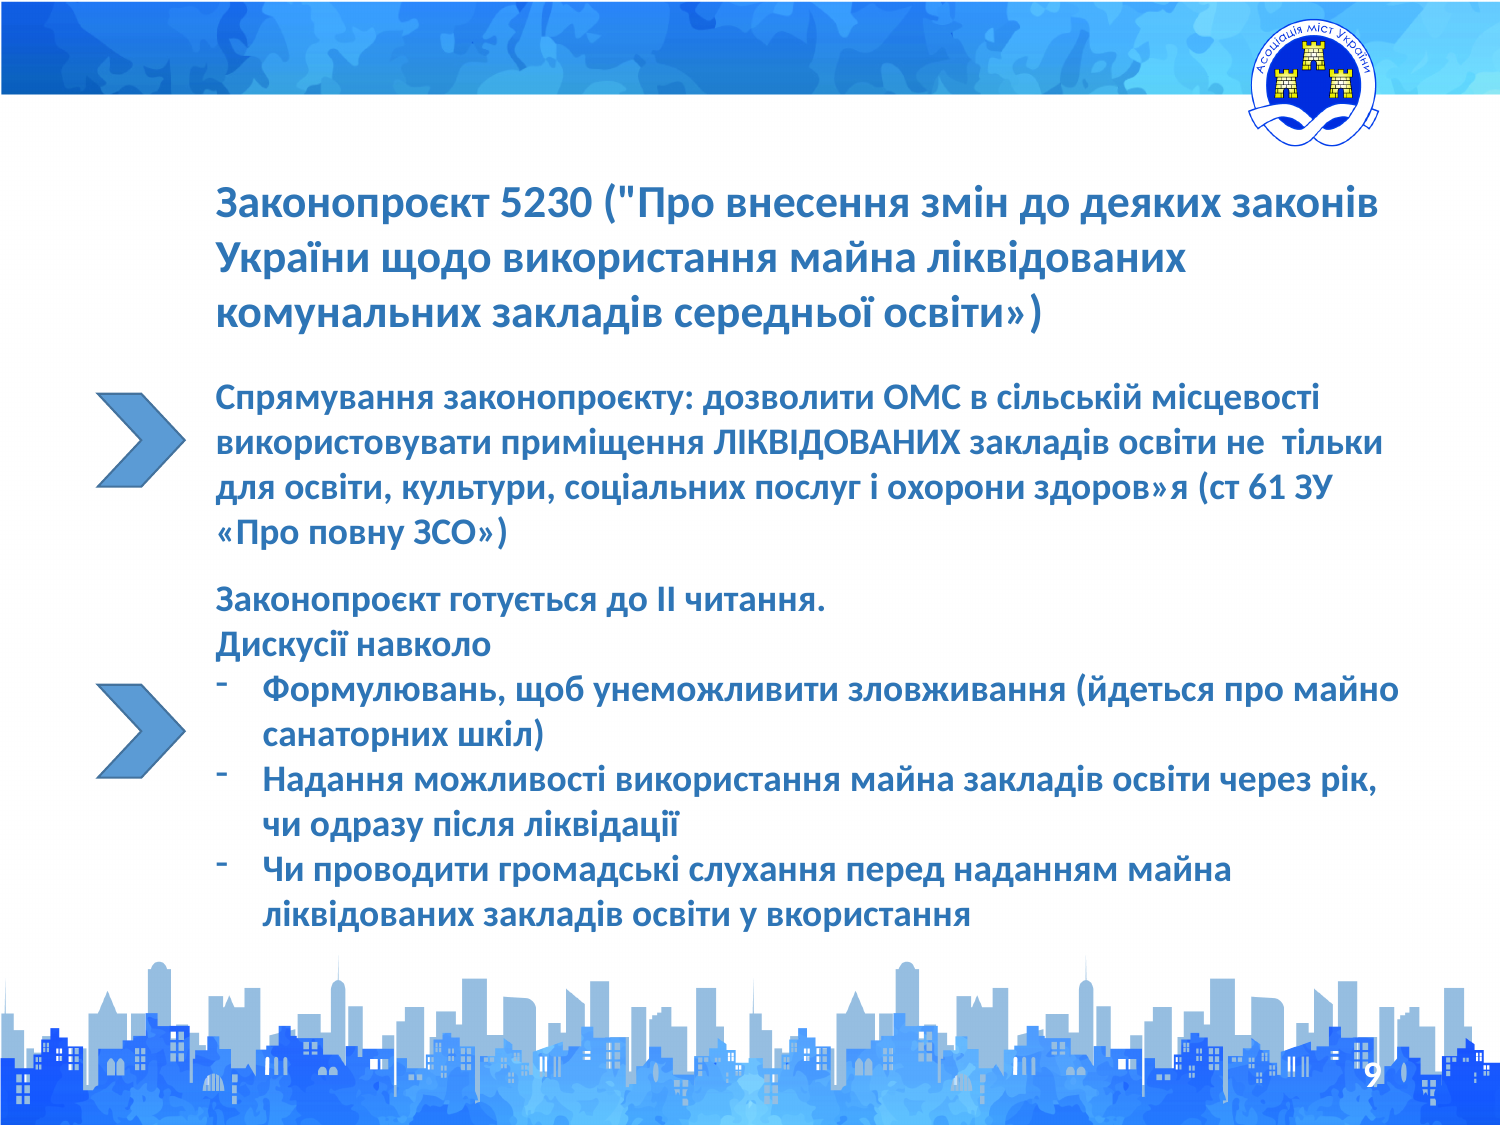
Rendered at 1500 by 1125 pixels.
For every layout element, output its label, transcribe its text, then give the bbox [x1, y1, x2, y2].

text_box Законопроєкт 5230 ("Про внесення змін до деяких законів України щодо використання майна ліквідованих комунальних закладів середньої освіти») Спрямування законопроєкту: дозволити ОМС в сільській місцевості використовувати приміщення ЛІКВІДОВАНИХ закладів освіти не тільки для освіти, культури, соціальних послуг і охорони здоров»я (ст 61 ЗУ «Про повну ЗСО») Законопроєкт готується до ІІ читання. Дискусії навколо Формулювань, щоб унеможливити зловживання (йдеться про майно санаторних шкіл) Надання можливості використання майна закладів освіти через рік, чи одразу після ліквідації Чи проводити громадські слухання перед наданням майна ліквідованих закладів освіти у вкористання [200, 114, 1424, 987]
text_box [95, 683, 187, 779]
picture [0, 0, 1500, 1125]
text_box [95, 392, 187, 488]
slide_number 9 [1059, 1042, 1397, 1103]
